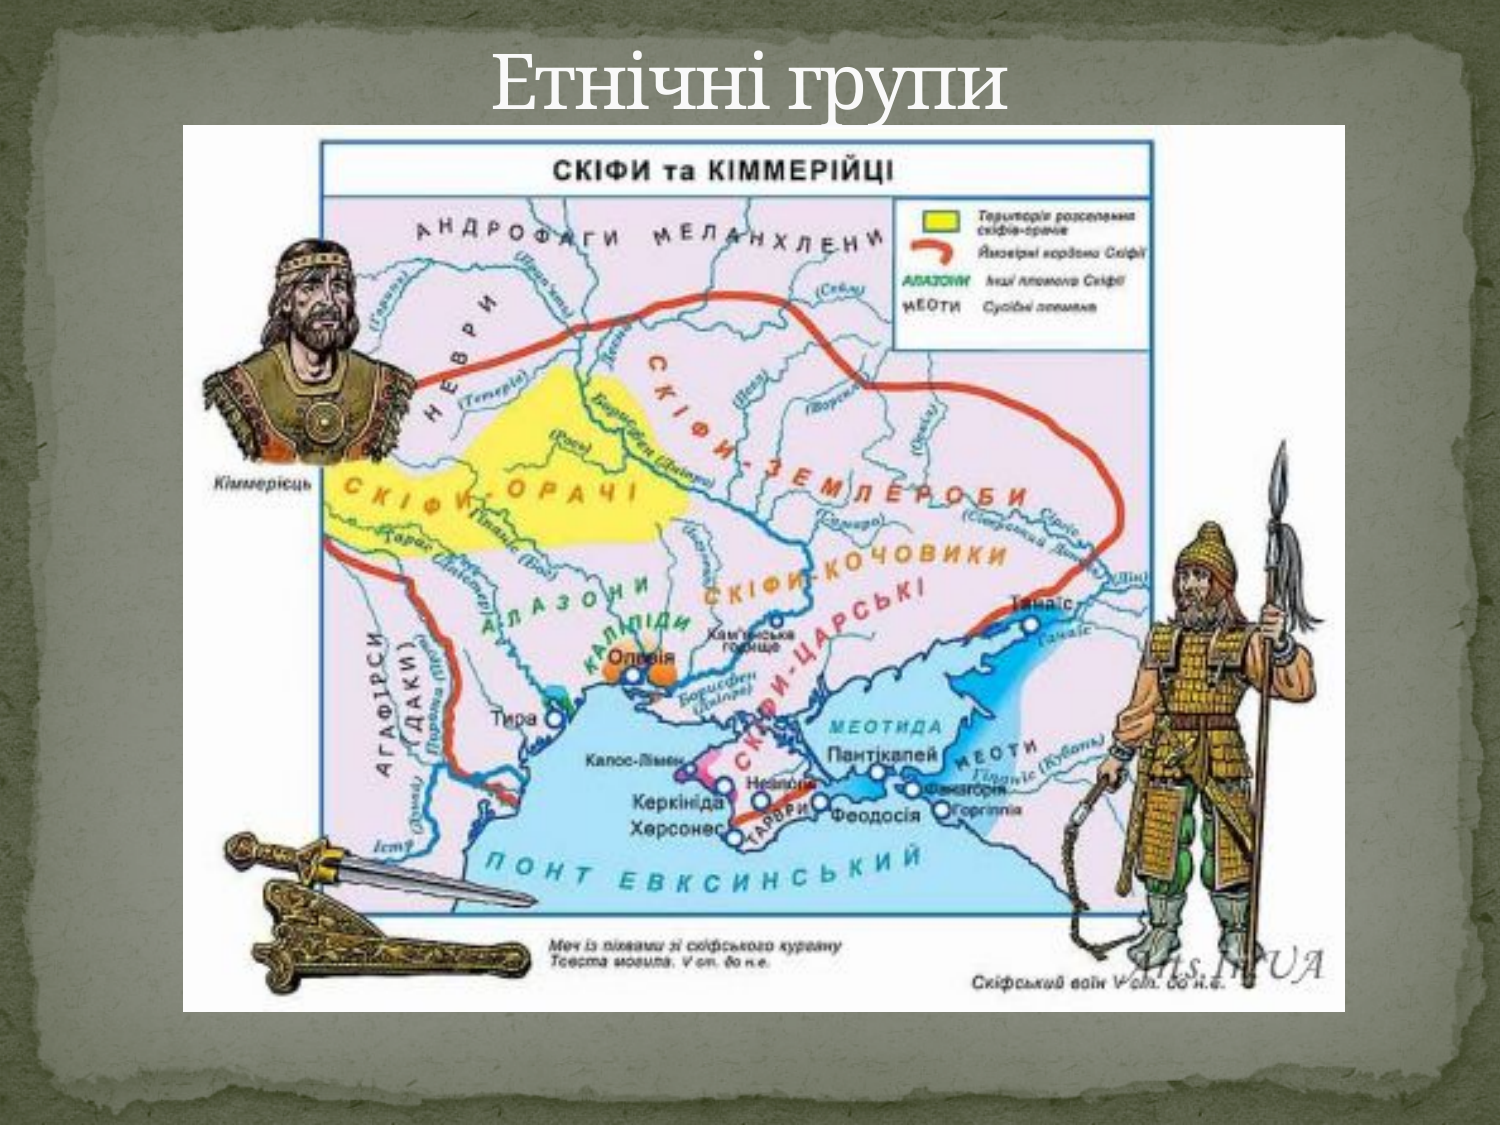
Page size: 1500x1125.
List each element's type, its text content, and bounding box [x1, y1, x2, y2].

title Етнічні групи [74, 24, 1425, 225]
picture [183, 125, 1345, 1012]
